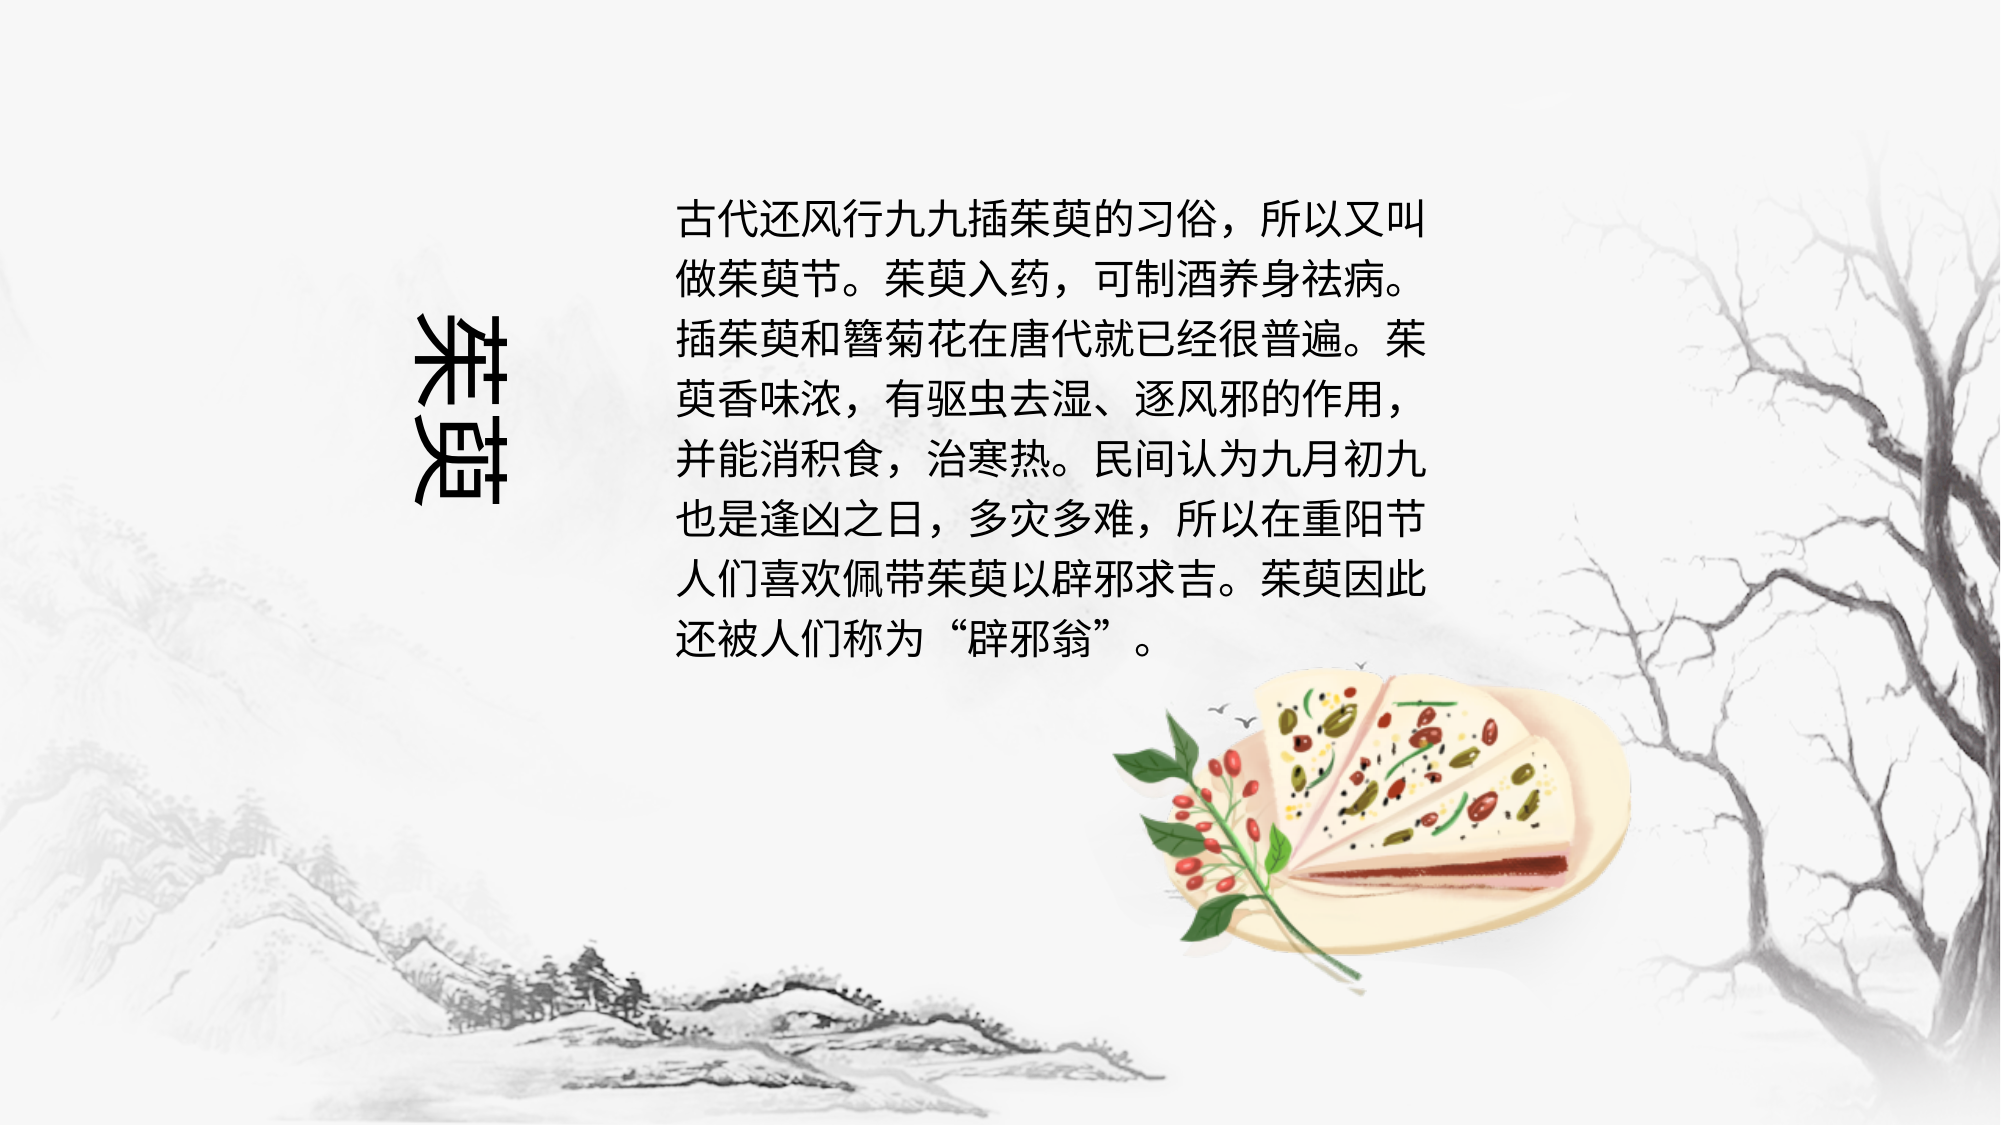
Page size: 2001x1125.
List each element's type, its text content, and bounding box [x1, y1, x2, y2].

text_box 古代还风行九九插茱萸的习俗，所以又叫做茱萸节。茱萸入药，可制酒养身祛病。插茱萸和簪菊花在唐代就已经很普遍。茱萸香味浓，有驱虫去湿、逐风邪的作用，并能消积食，治寒热。民间认为九月初九也是逢凶之日，多灾多难，所以在重阳节人们喜欢佩带茱萸以辟邪求吉。茱萸因此还被人们称为“辟邪翁”。 [660, 175, 1452, 670]
text_box 茱萸 [379, 295, 531, 513]
picture [0, 0, 2001, 1125]
